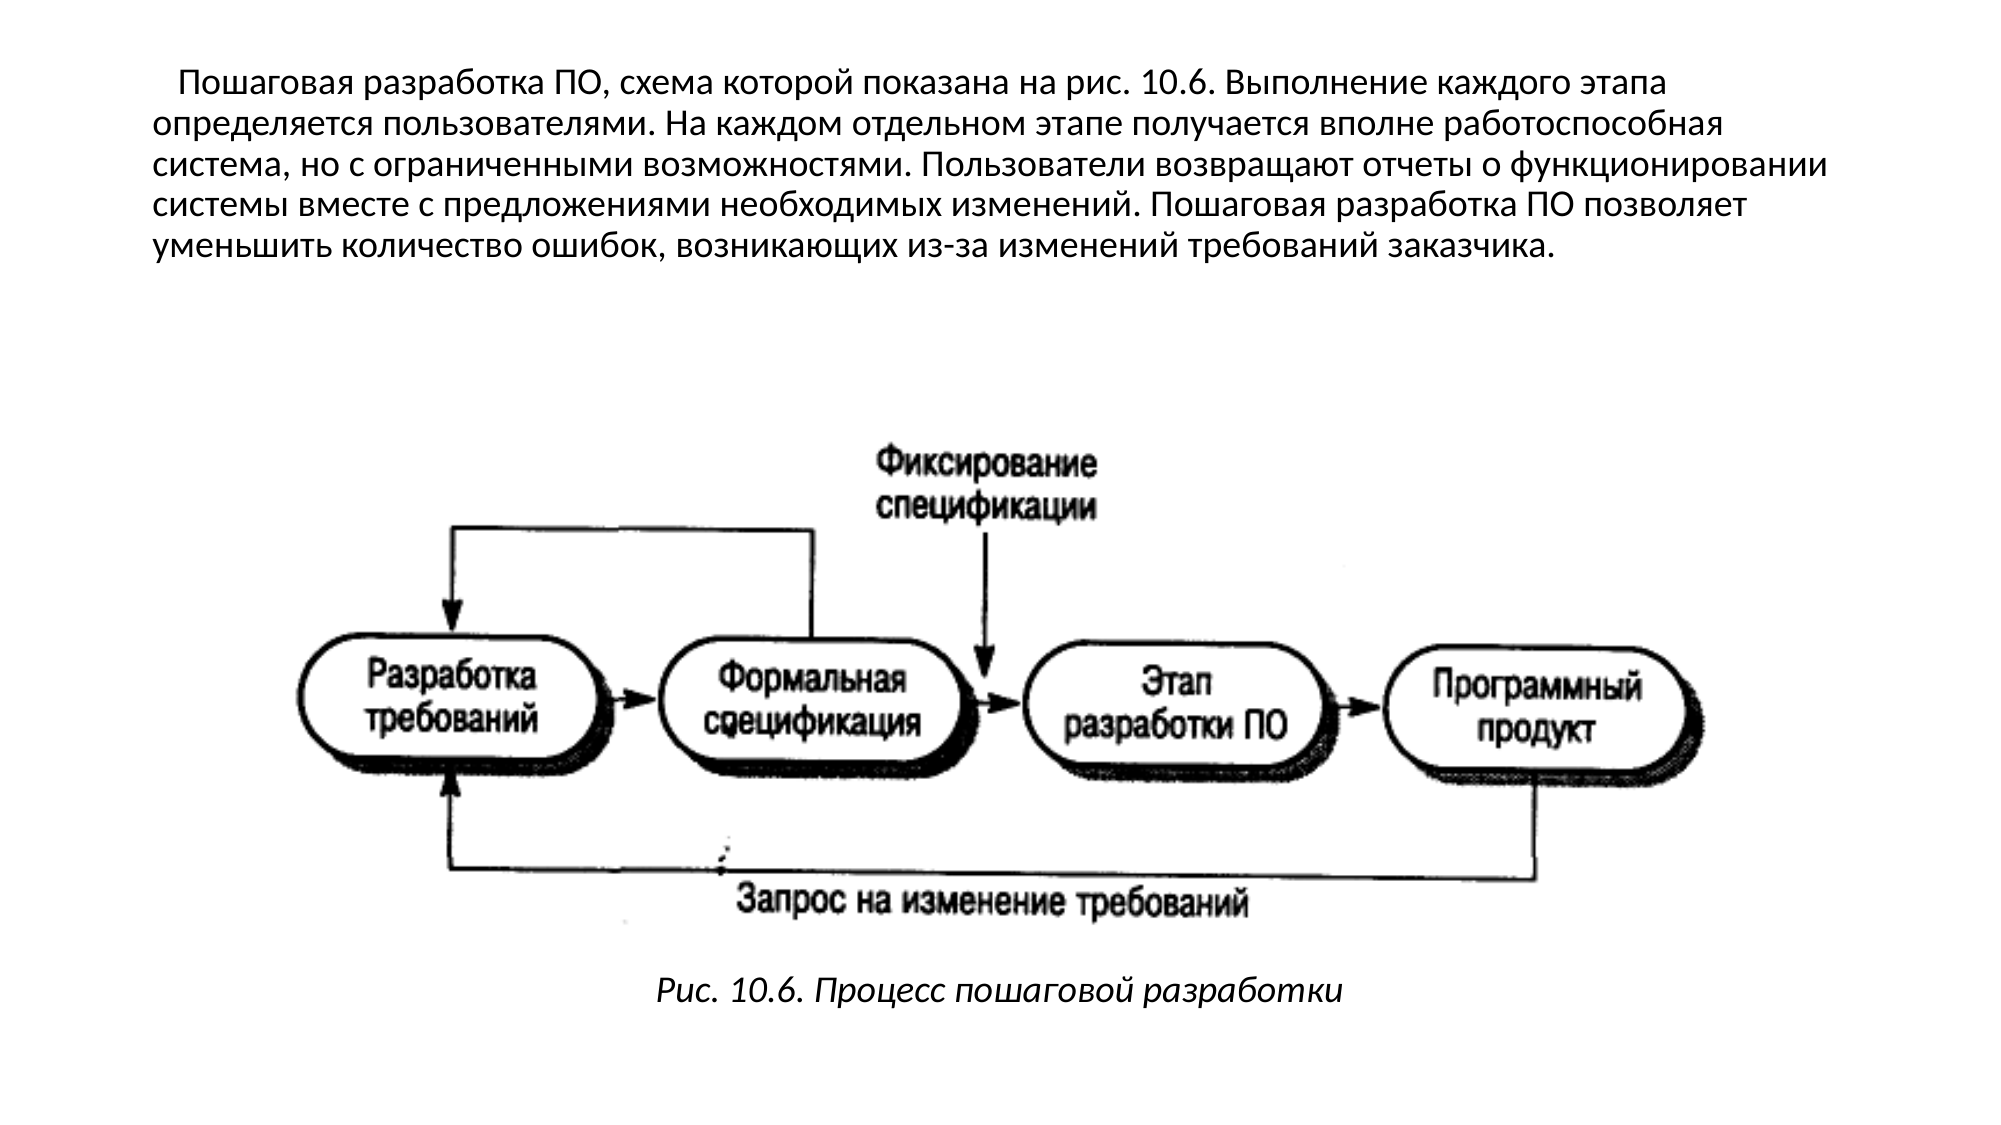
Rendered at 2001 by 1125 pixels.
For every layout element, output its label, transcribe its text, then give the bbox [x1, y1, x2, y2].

list Пошаговая разработка ПО, схема которой показана на рис. 10.6. Выполнение каждого этапа определяется пользователями. На каждом отдельном этапе получается вполне работоспособная система, но с ограниченными возможностями. Пользователи возвращают отчеты о функционировании системы вместе с предложениями необходимых изменений. Пошаговая разработка ПО позволяет уменьшить количество ошибок, возникающих из-за изменений требований заказчика. Рис. 10.6. Процесс пошаговой разработки [137, 53, 1863, 1069]
picture [291, 438, 1708, 932]
